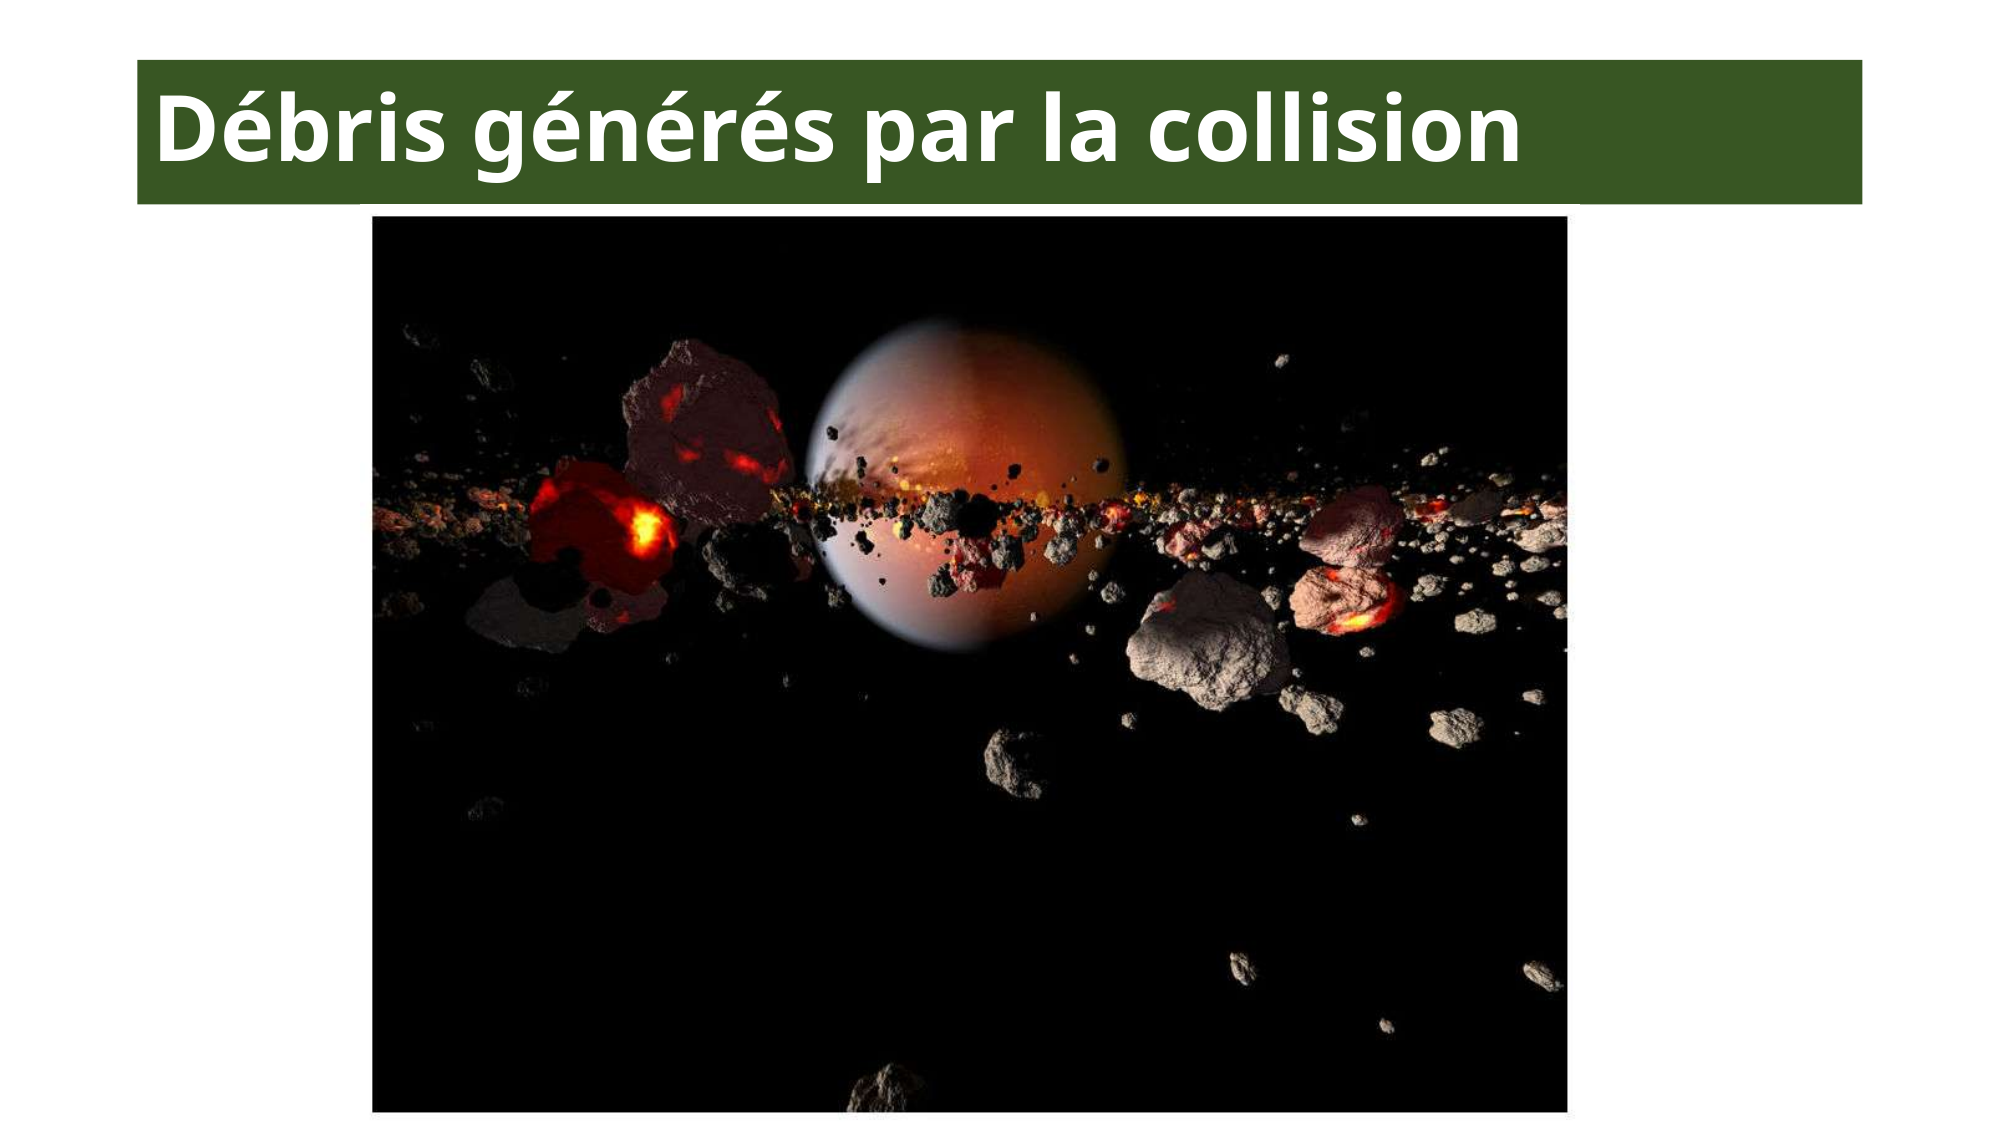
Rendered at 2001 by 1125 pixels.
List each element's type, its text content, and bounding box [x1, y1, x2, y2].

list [360, 204, 1580, 1125]
title Débris générés par la collision [137, 59, 1863, 205]
